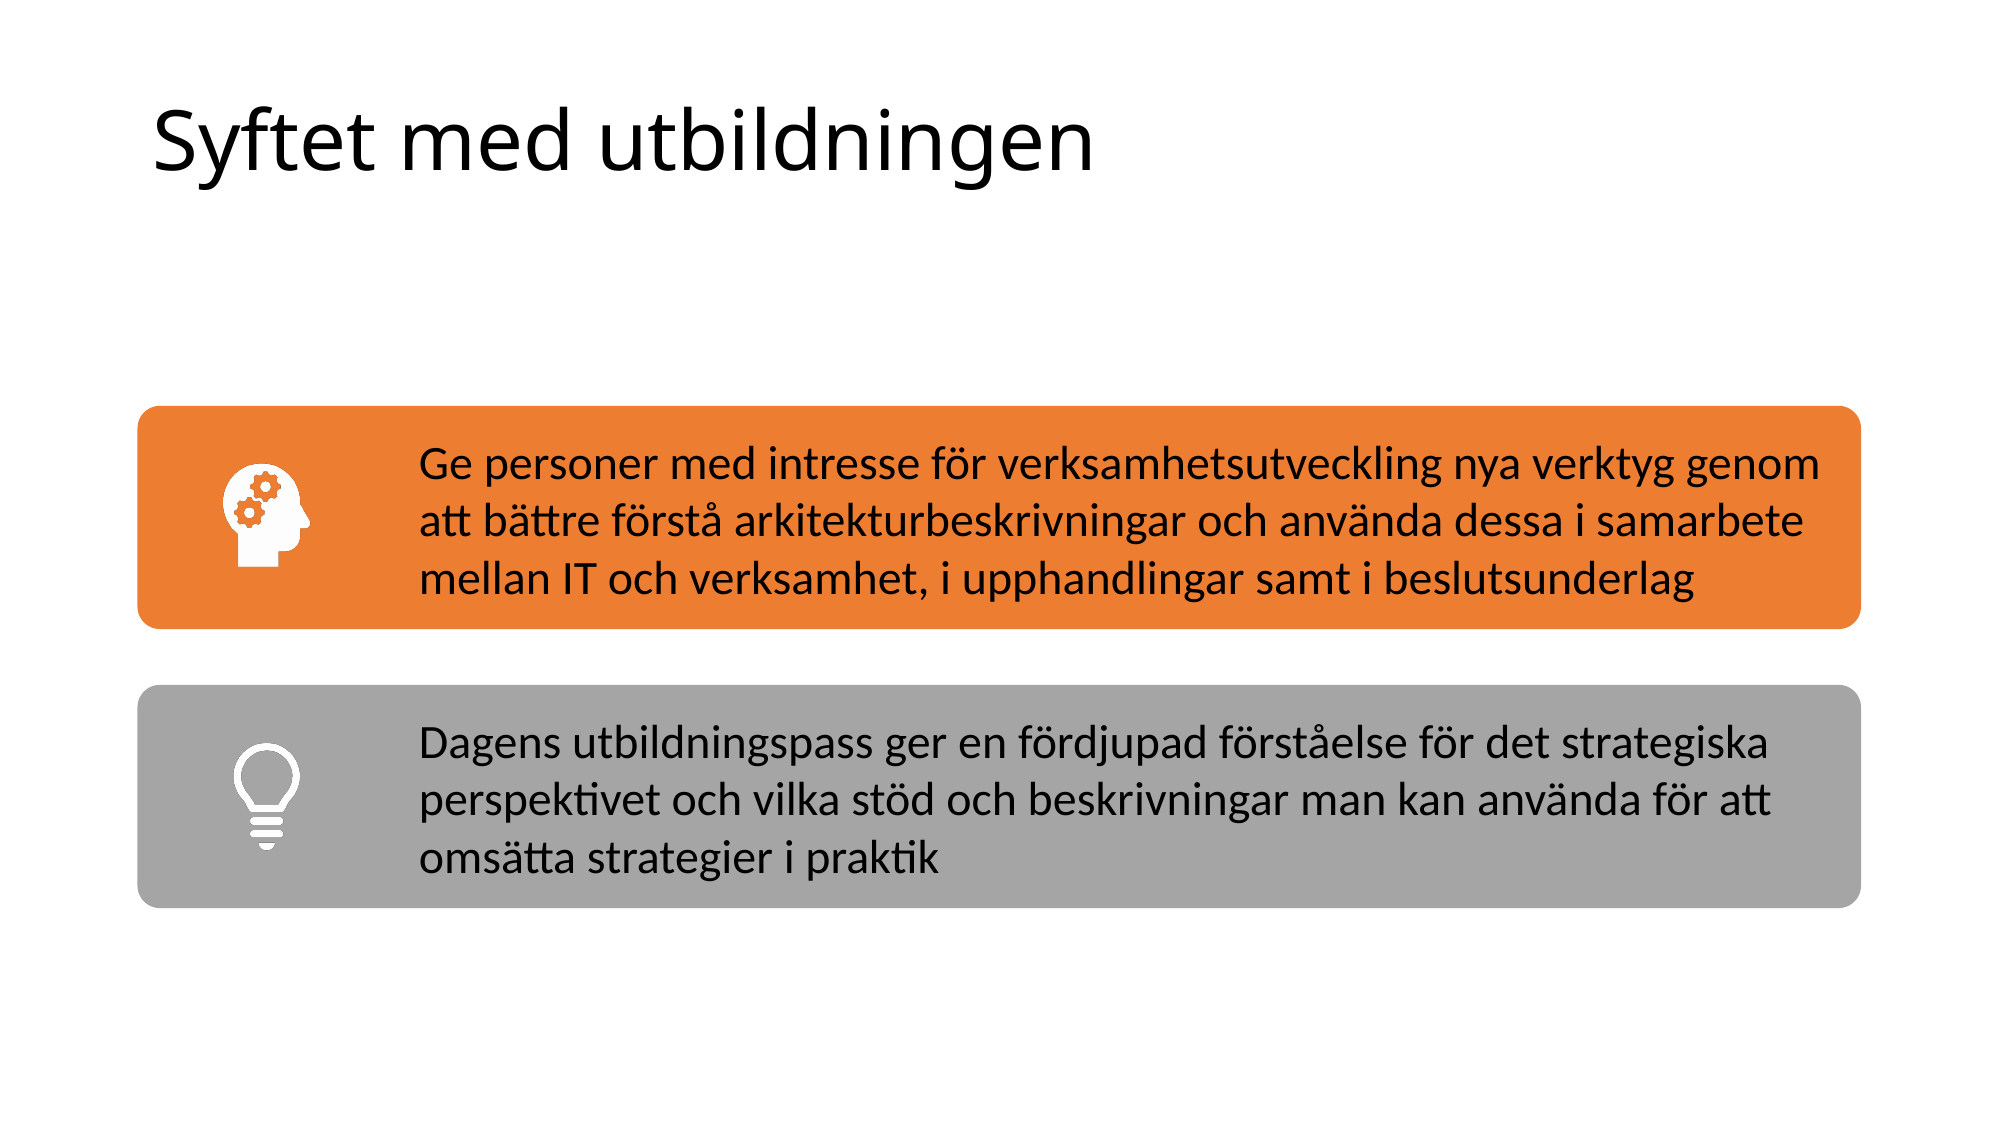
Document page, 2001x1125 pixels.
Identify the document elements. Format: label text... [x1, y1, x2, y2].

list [137, 284, 1861, 1029]
title Syftet med utbildningen [138, 54, 1862, 232]
